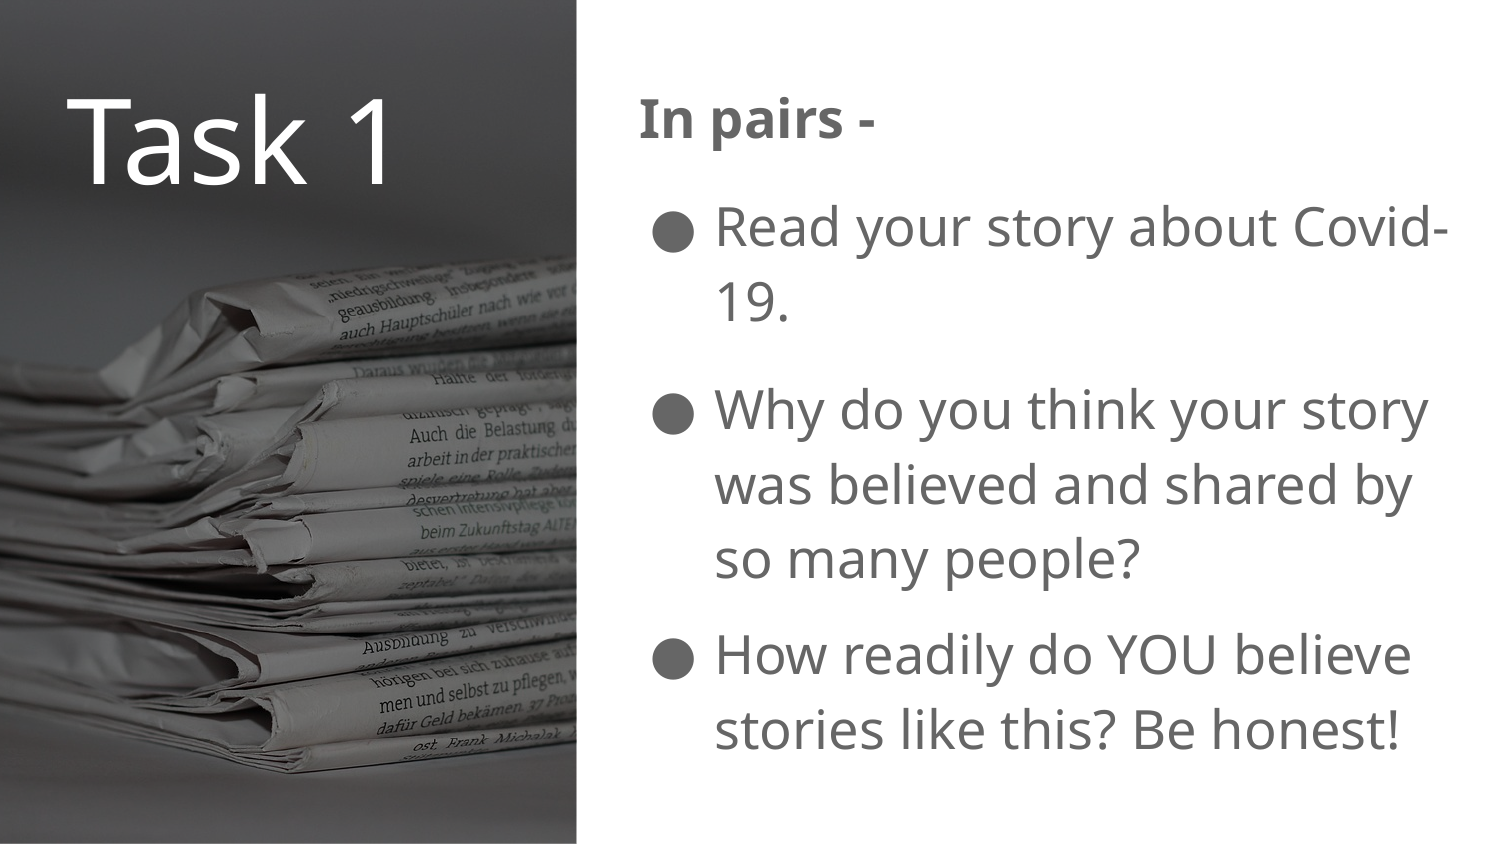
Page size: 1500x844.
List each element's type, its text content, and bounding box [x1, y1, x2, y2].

picture [0, 0, 577, 844]
list In pairs - Read your story about Covid-19. Why do you think your story was believed and shared by so many people? How readily do YOU believe stories like this? Be honest! [624, 59, 1473, 826]
